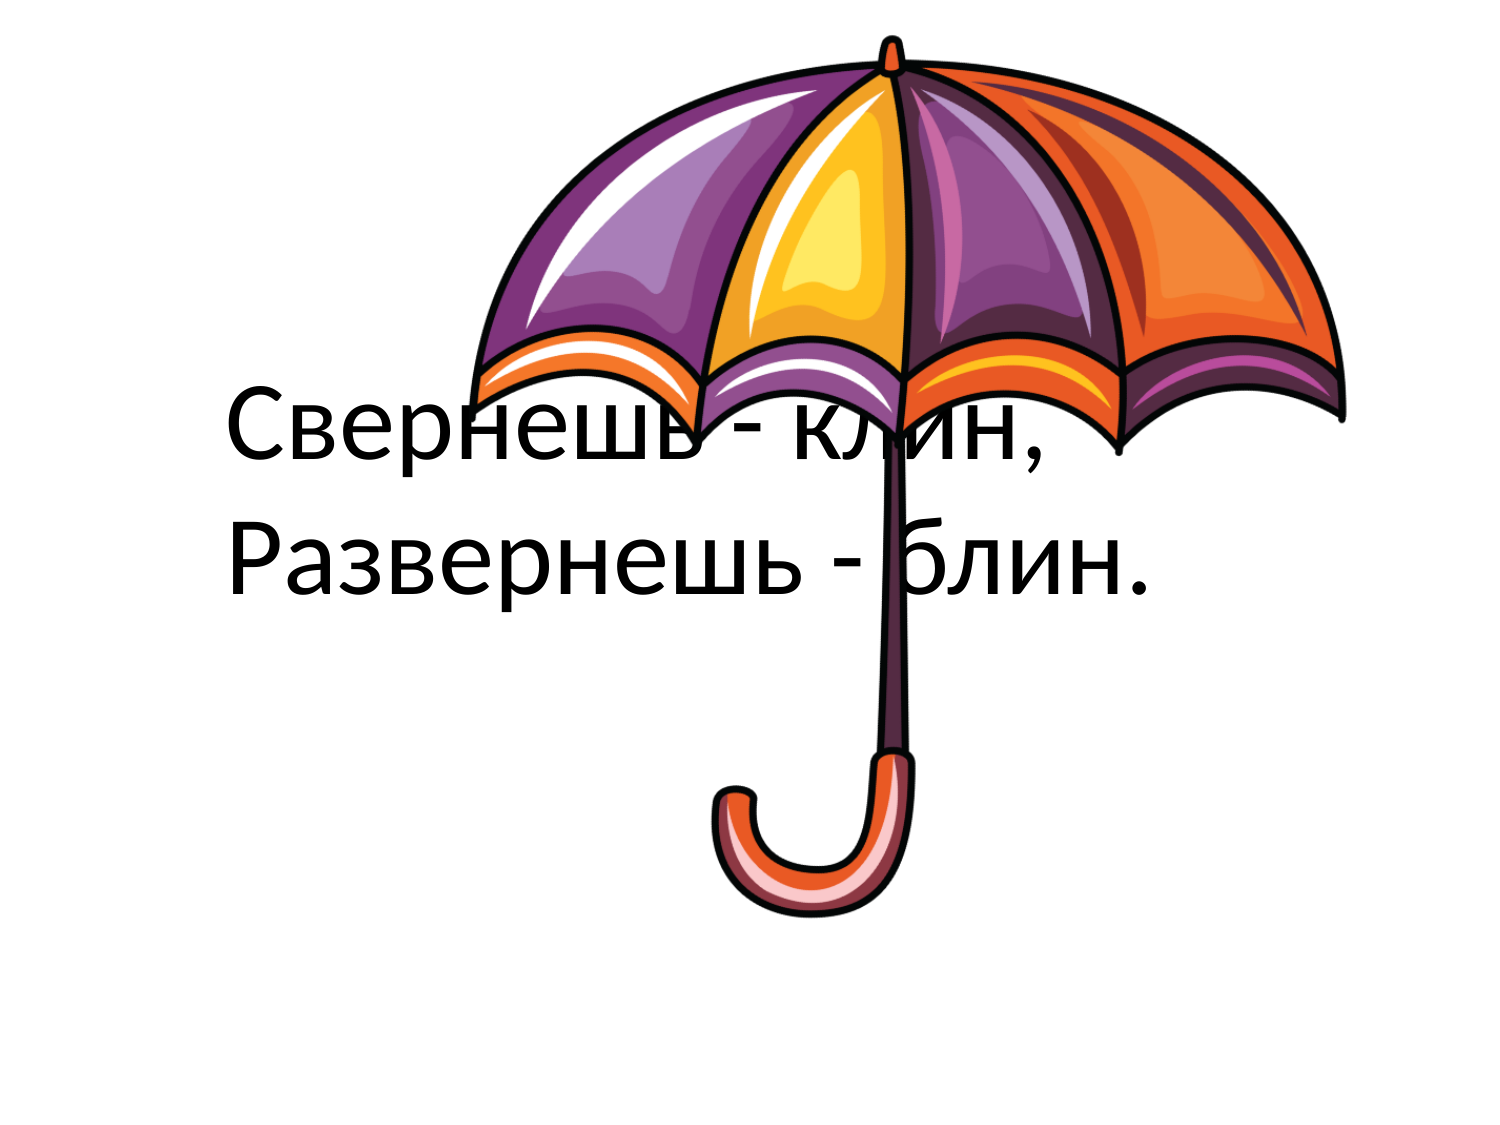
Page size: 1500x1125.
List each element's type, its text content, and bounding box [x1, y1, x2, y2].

picture [270, 0, 1434, 1048]
text_box Свернешь - клин, Развернешь - блин. [210, 339, 404, 625]
